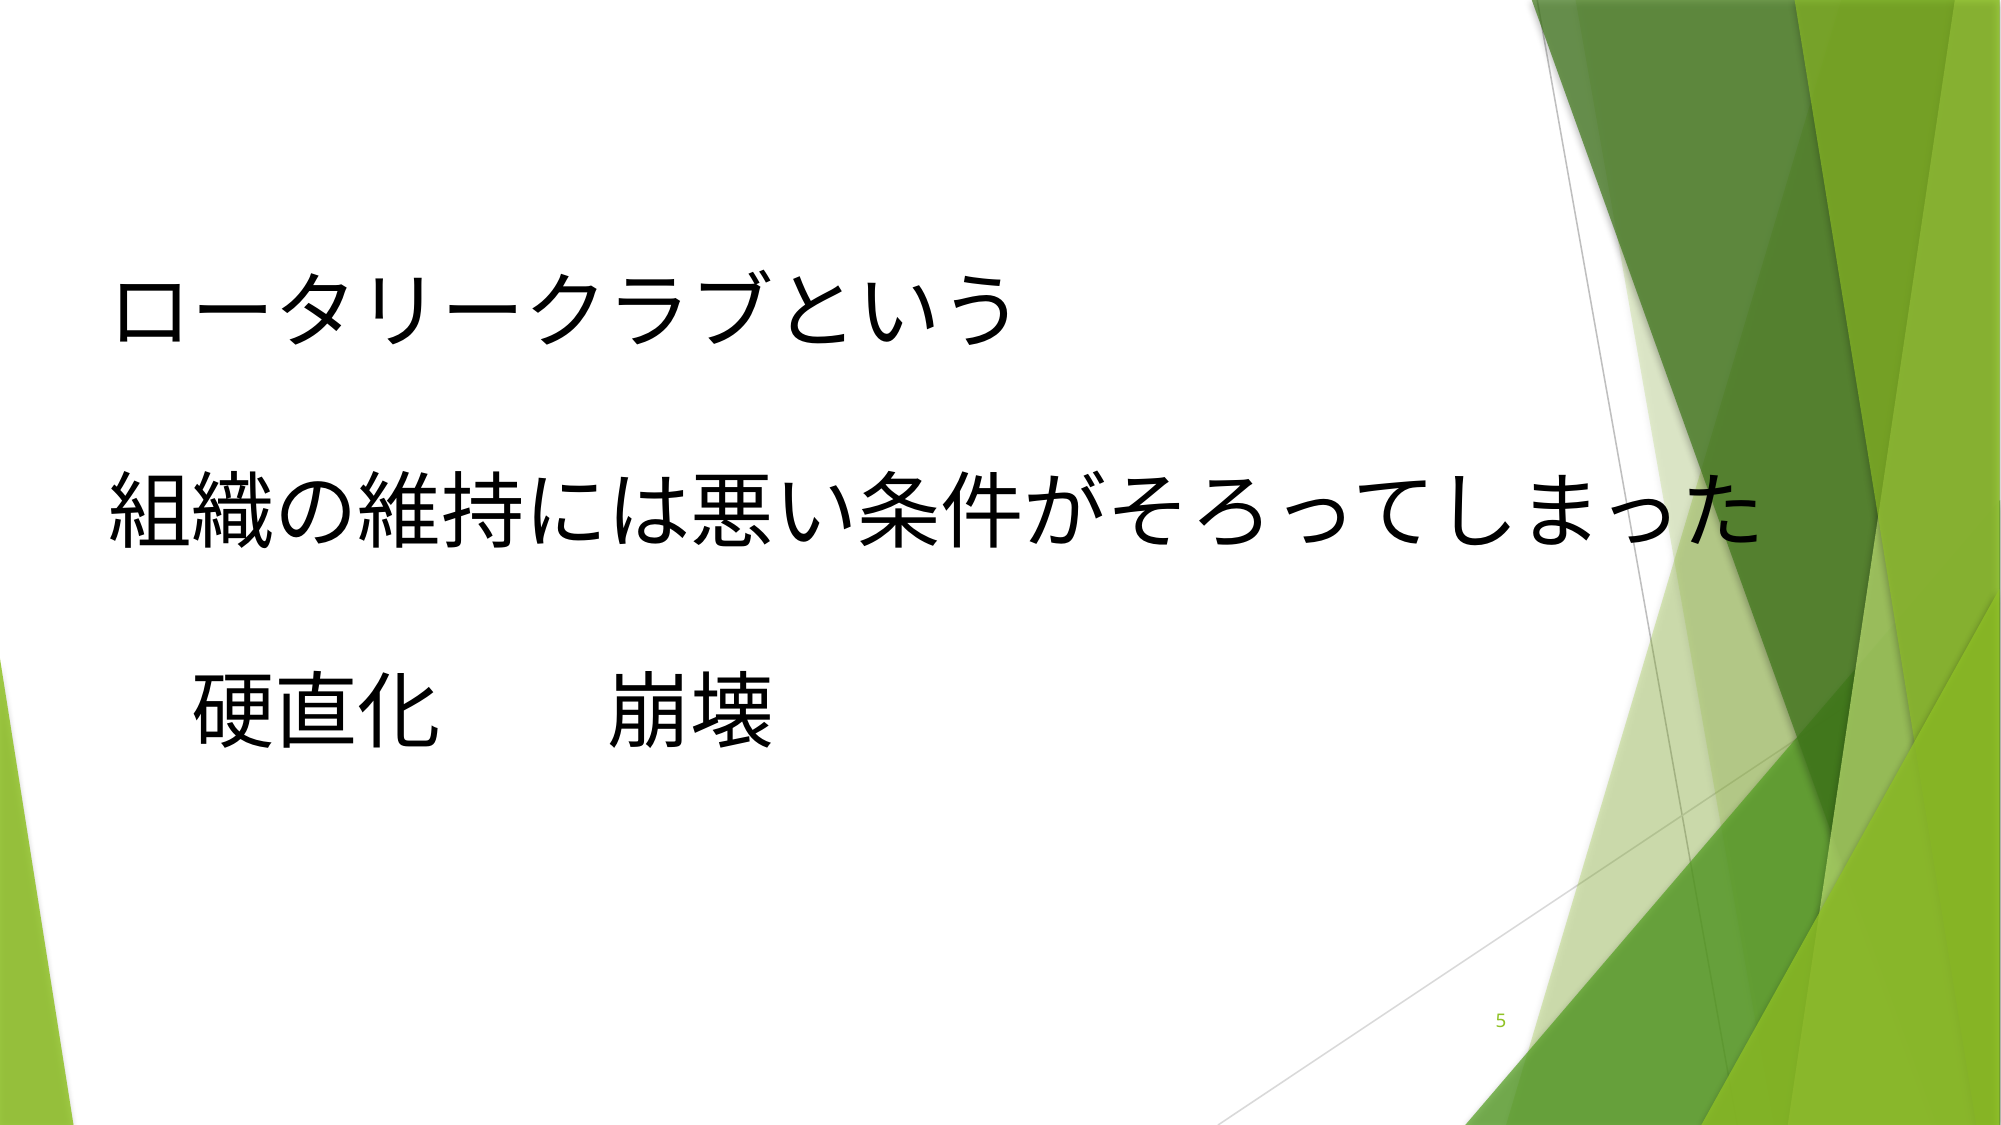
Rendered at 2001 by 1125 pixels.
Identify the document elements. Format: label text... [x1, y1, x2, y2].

slide_number 5 [1409, 991, 1522, 1051]
text_box ロータリークラブという 組織の維持には悪い条件がそろってしまった 硬直化 崩壊 [93, 250, 1839, 766]
